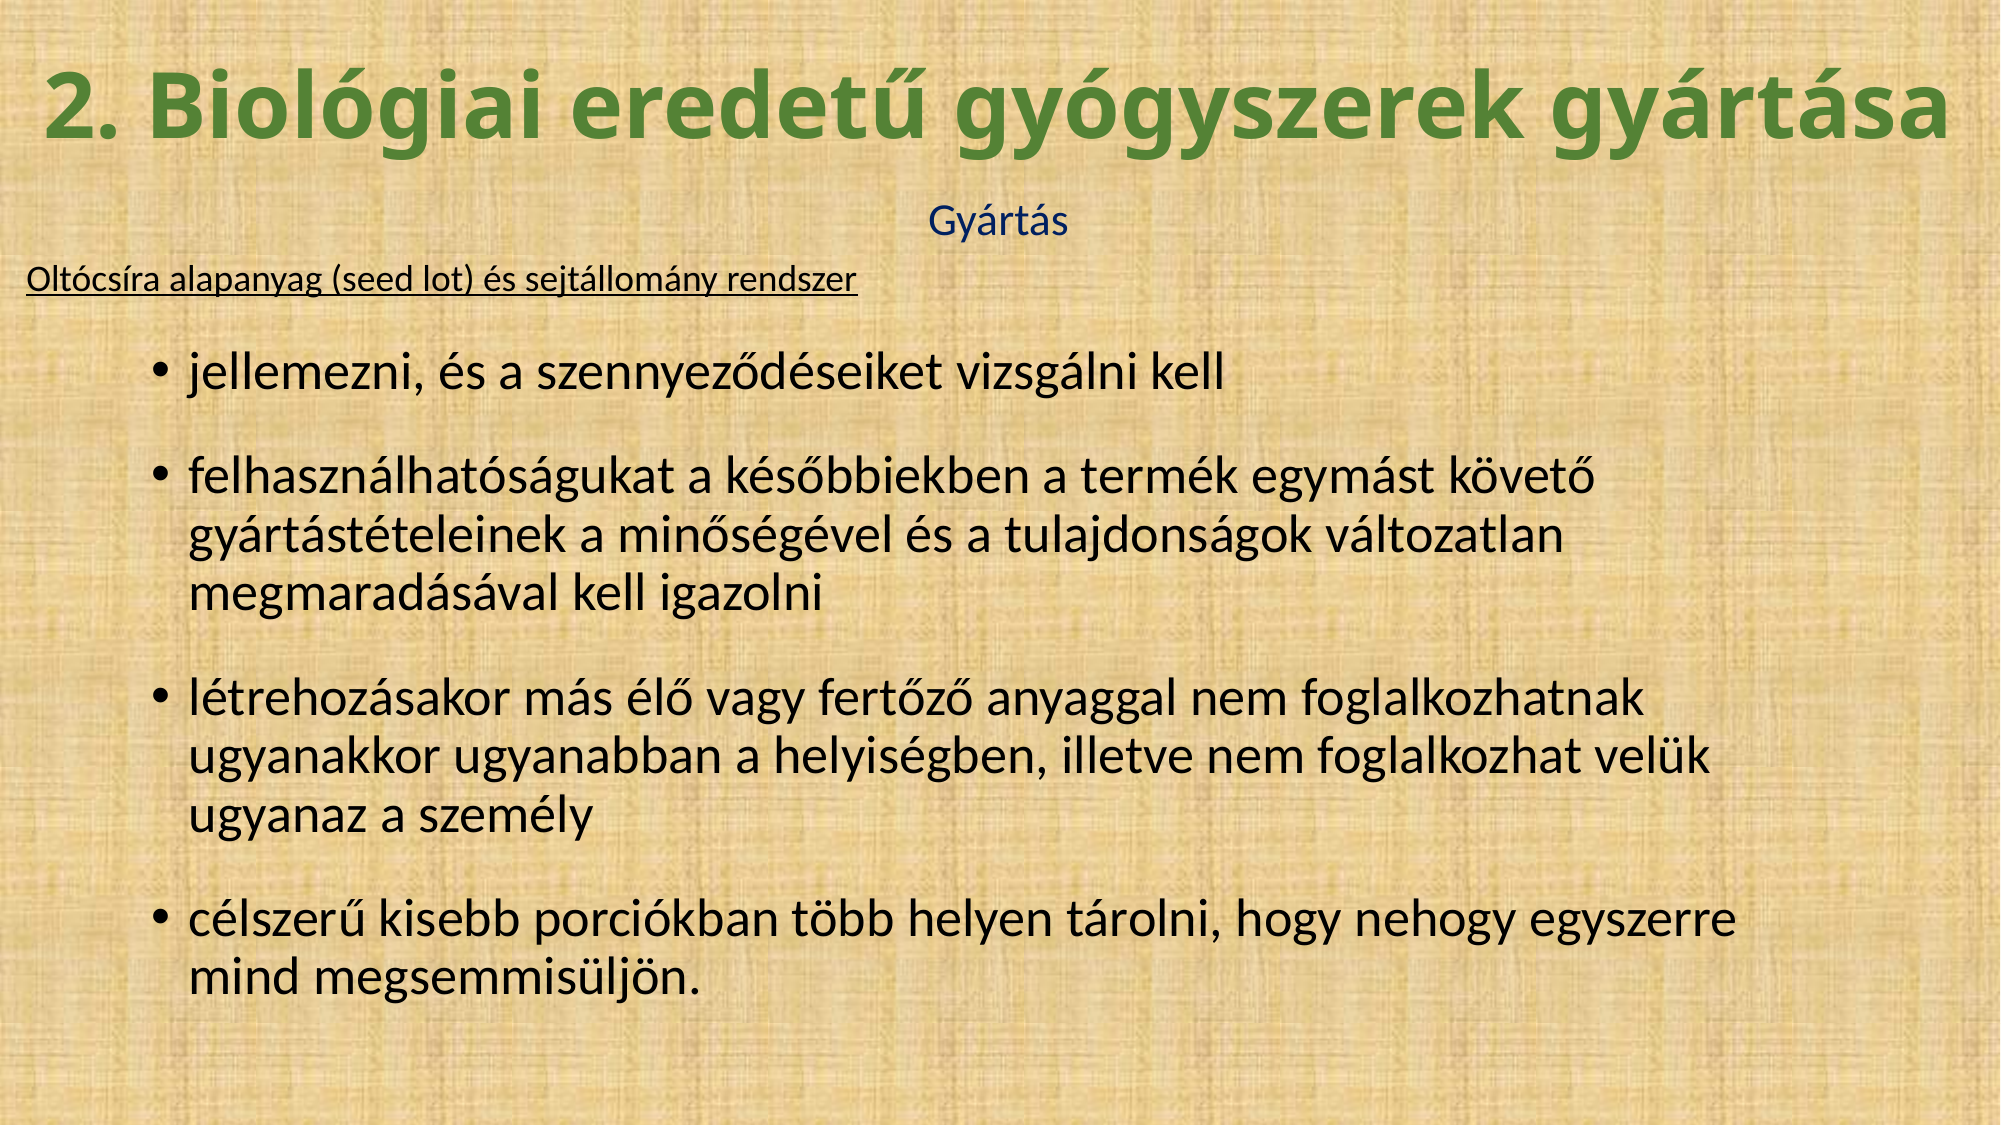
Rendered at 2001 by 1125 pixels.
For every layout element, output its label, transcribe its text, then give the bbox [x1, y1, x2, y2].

picture [0, 0, 2001, 1125]
text_box Oltócsíra alapanyag (seed lot) és sejtállomány rendszer [11, 246, 1091, 306]
text_box 2. Biológiai eredetű gyógyszerek gyártása [21, 0, 1977, 218]
text_box Gyártás [713, 182, 1284, 252]
list jellemezni, és a szennyeződéseiket vizsgálni kell felhasználhatóságukat a későbbiekben a termék egymást követő gyártástételeinek a minőségével és a tulajdonságok változatlan megmaradásával kell igazolni létrehozásakor más élő vagy fertőző anyaggal nem foglalkozhatnak ugyanakkor ugyanabban a helyiségben, illetve nem foglalkozhat velük ugyanaz a személy célszerű kisebb porciókban több helyen tárolni, hogy nehogy egyszerre mind megsemmisüljön. [136, 335, 1862, 1120]
